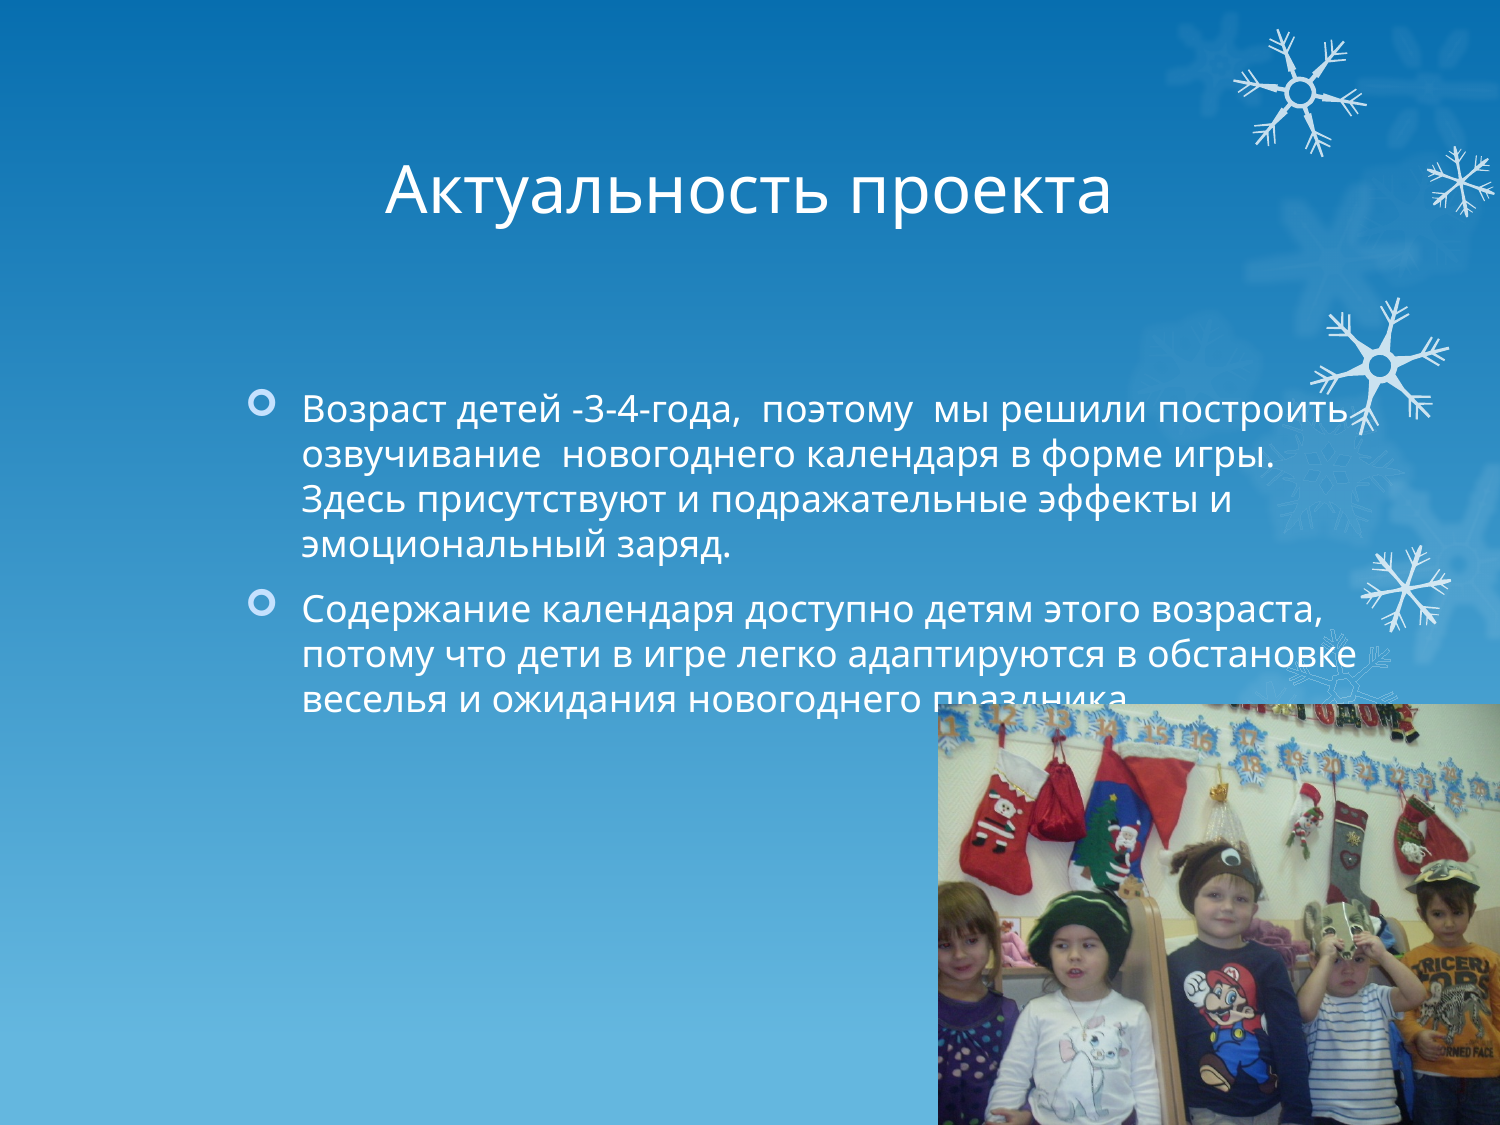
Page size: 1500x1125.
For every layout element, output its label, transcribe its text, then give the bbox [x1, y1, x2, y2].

list Возраст детей -3-4-года, поэтому мы решили построить озвучивание новогоднего календаря в форме игры. Здесь присутствуют и подражательные эффекты и эмоциональный заряд. Содержание календаря доступно детям этого возраста, потому что дети в игре легко адаптируются в обстановке веселья и ожидания новогоднего праздника. [230, 255, 1400, 915]
title Актуальность проекта [165, 110, 1335, 263]
picture [938, 703, 1500, 1125]
